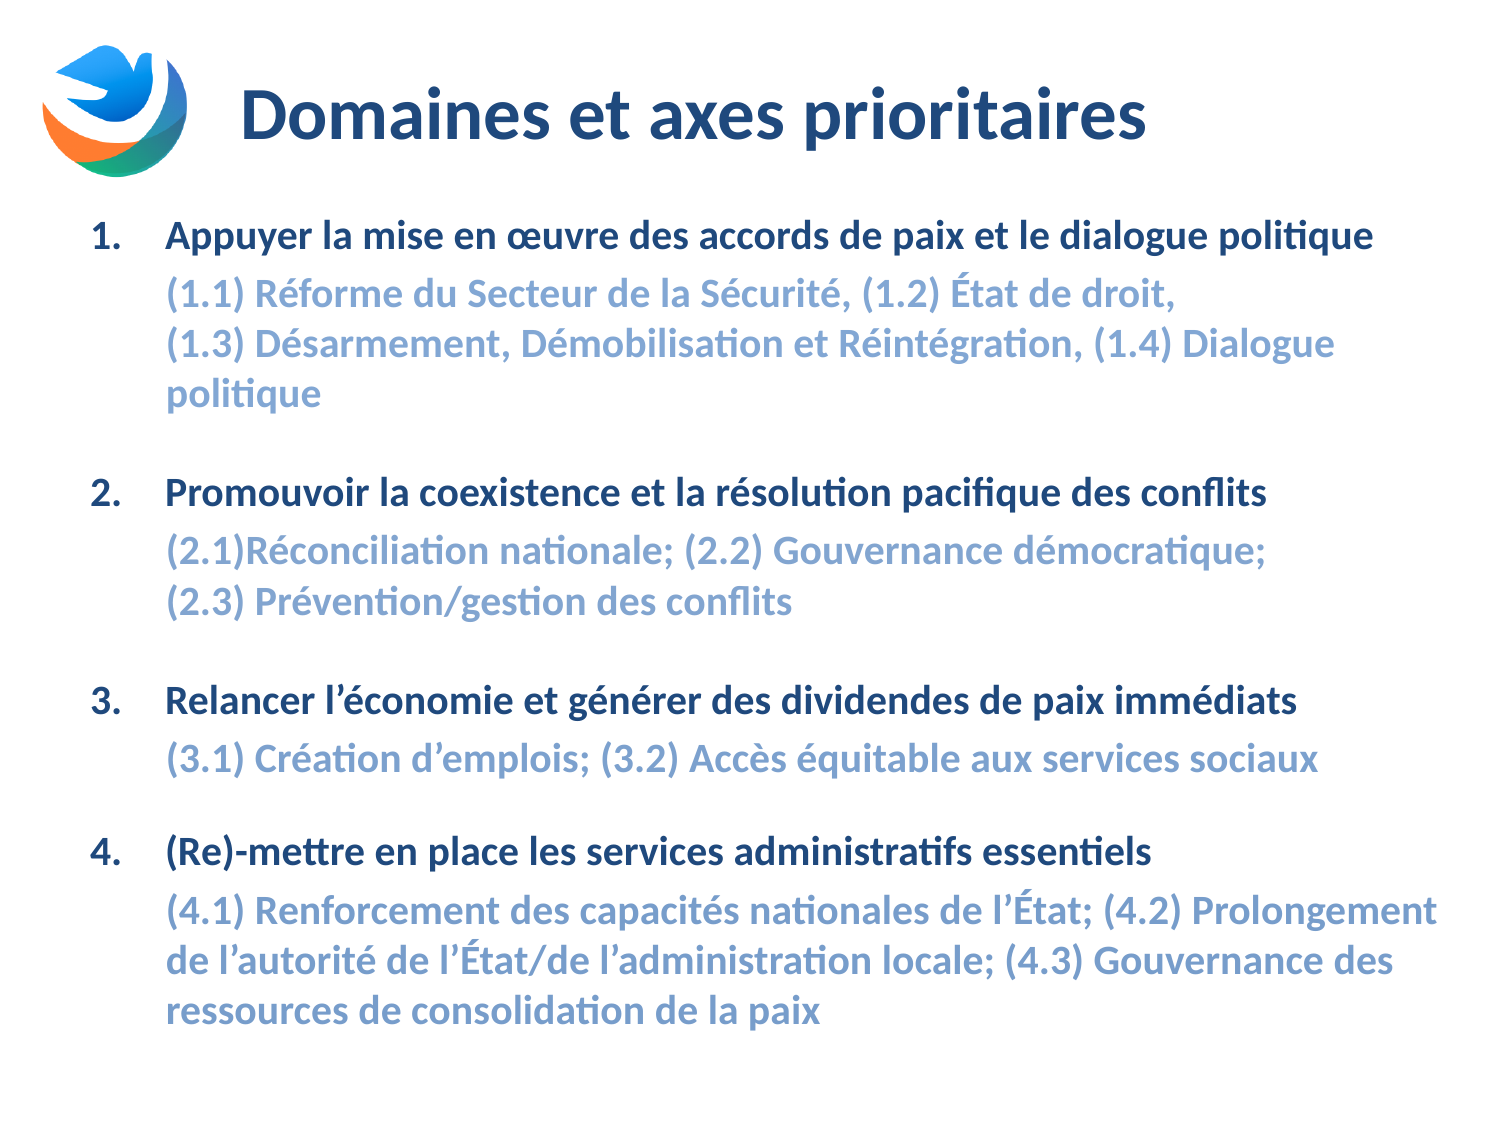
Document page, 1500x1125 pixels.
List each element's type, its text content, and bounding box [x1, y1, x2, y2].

list Appuyer la mise en œuvre des accords de paix et le dialogue politique (1.1) Réforme du Secteur de la Sécurité, (1.2) État de droit, (1.3) Désarmement, Démobilisation et Réintégration, (1.4) Dialogue politique Promouvoir la coexistence et la résolution pacifique des conflits (2.1)Réconciliation nationale; (2.2) Gouvernance démocratique; (2.3) Prévention/gestion des conflits Relancer l’économie et générer des dividendes de paix immédiats (3.1) Création d’emplois; (3.2) Accès équitable aux services sociaux (Re)-mettre en place les services administratifs essentiels (4.1) Renforcement des capacités nationales de l’État; (4.2) Prolongement de l’autorité de l’État/de l’administration locale; (4.3) Gouvernance des ressources de consolidation de la paix [75, 200, 1475, 1063]
title Domaines et axes prioritaires [225, 53, 1500, 166]
picture [37, 37, 193, 182]
